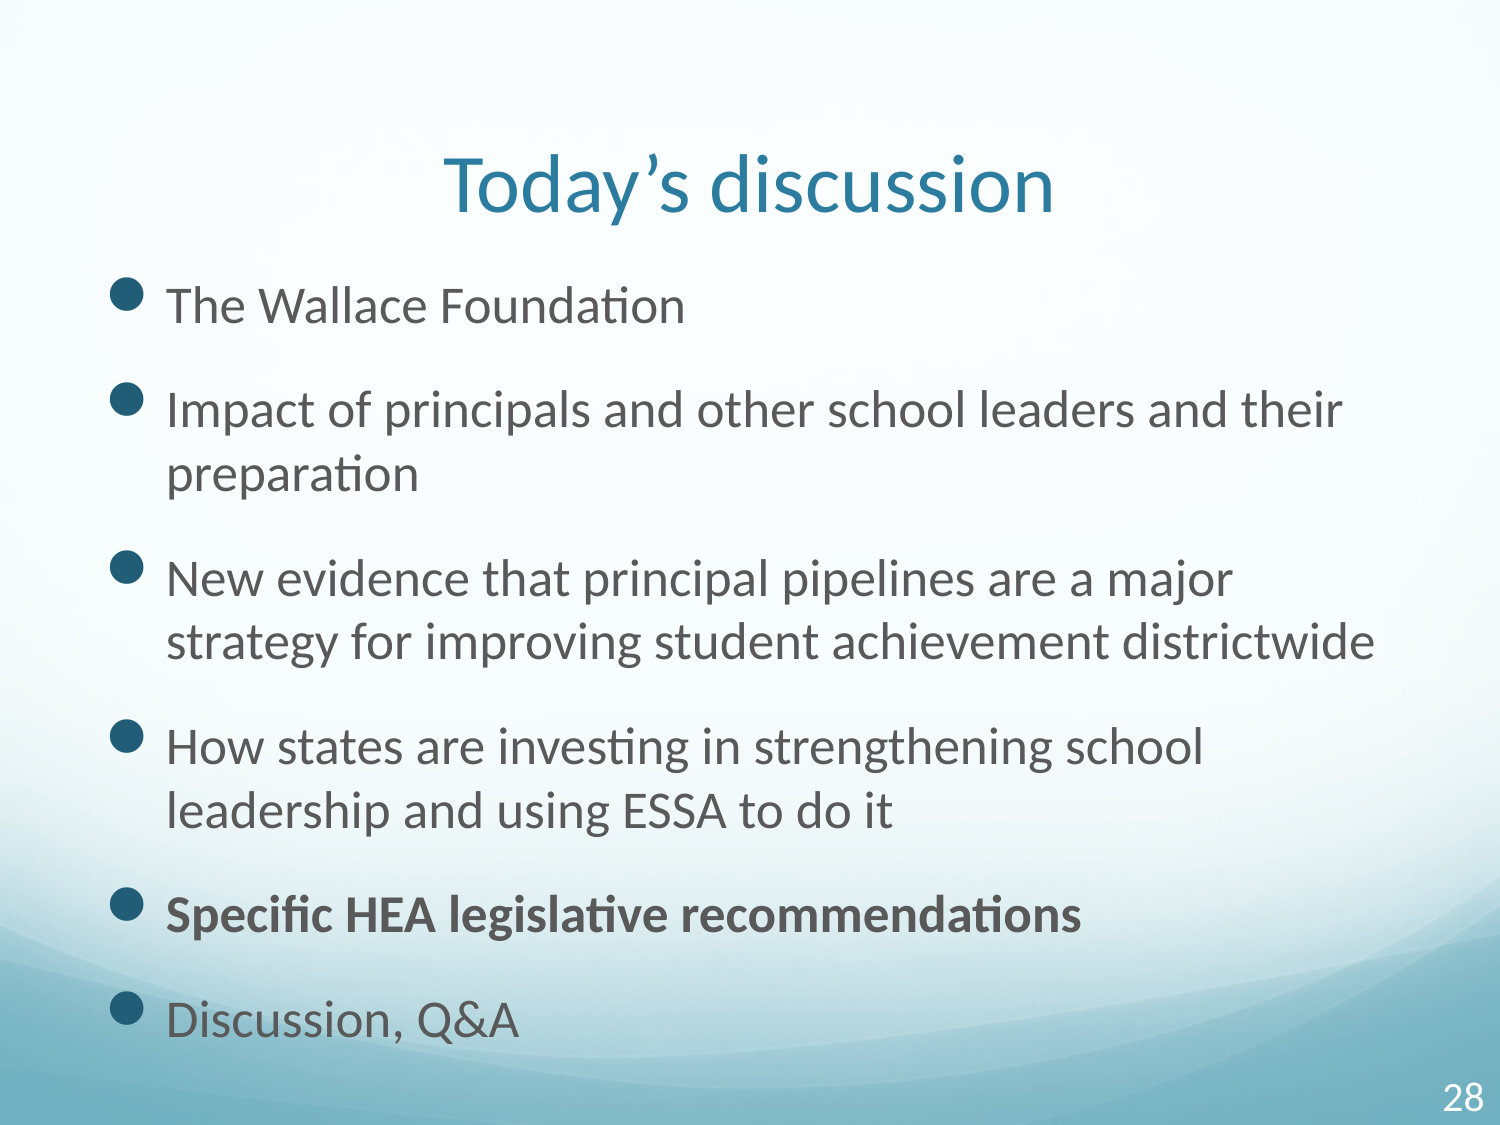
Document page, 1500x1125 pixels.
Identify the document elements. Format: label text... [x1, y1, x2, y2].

title Today’s discussion [0, 17, 1500, 237]
list The Wallace Foundation Impact of principals and other school leaders and their preparation New evidence that principal pipelines are a major strategy for improving student achievement districtwide How states are investing in strengthening school leadership and using ESSA to do it Specific HEA legislative recommendations Discussion, Q&A [90, 262, 1410, 1066]
slide_number 28 [1337, 1065, 1500, 1125]
